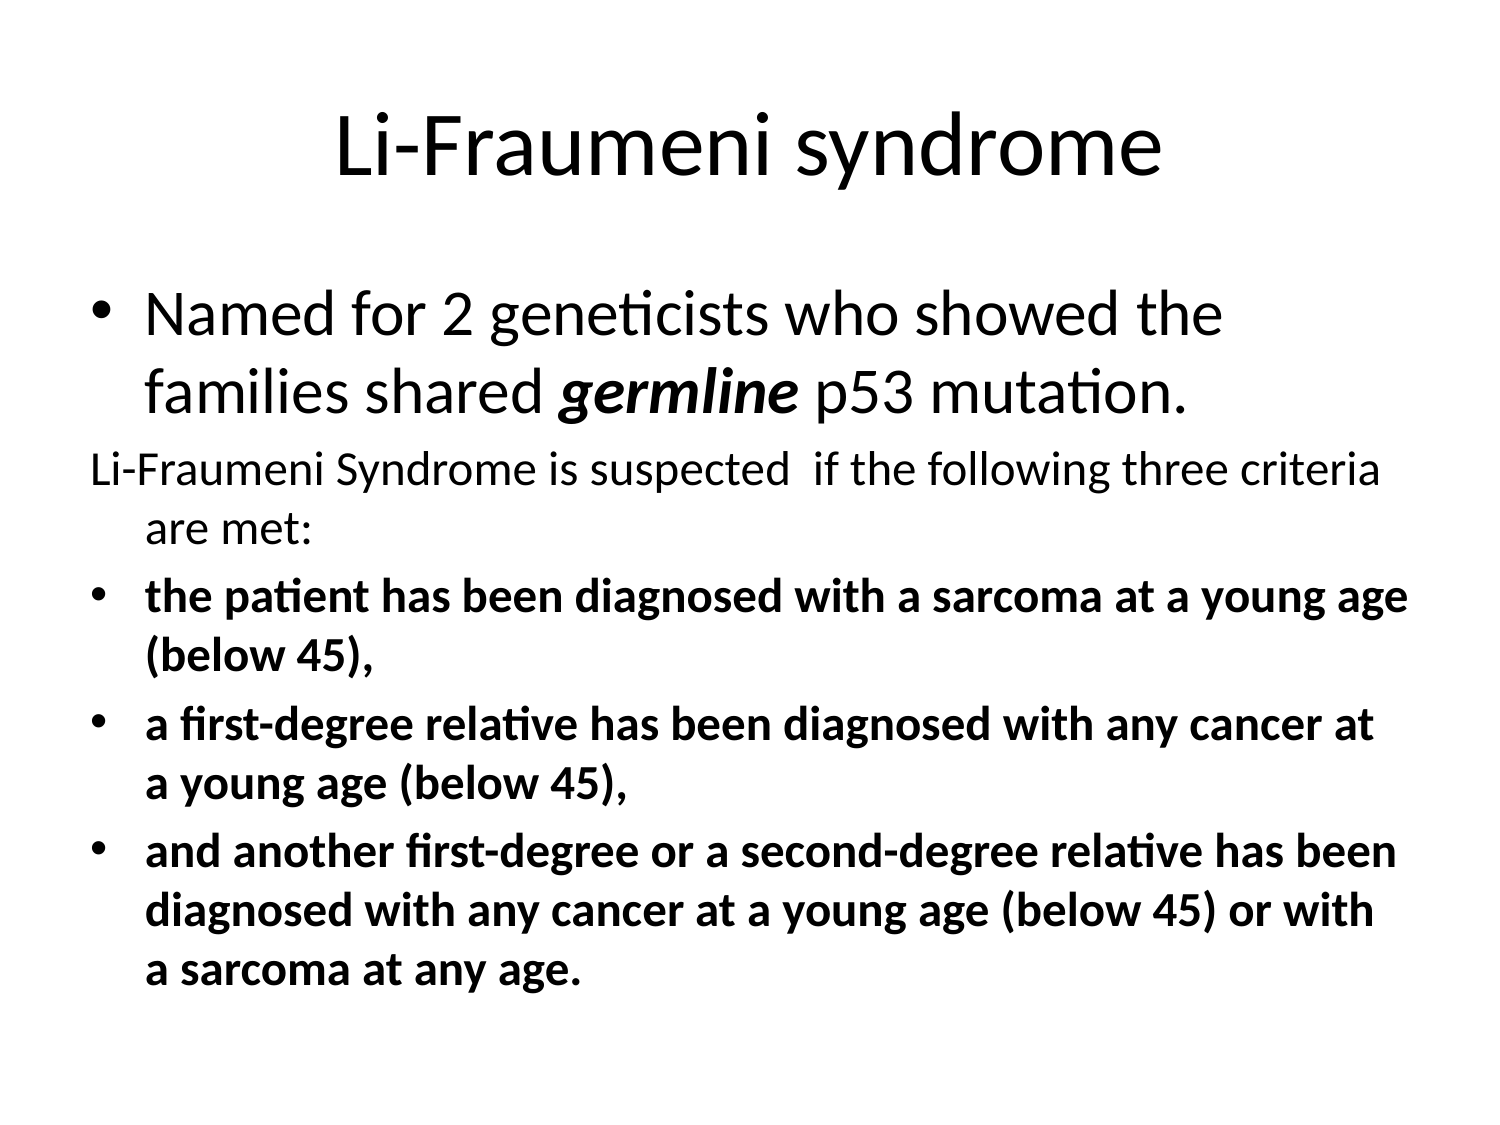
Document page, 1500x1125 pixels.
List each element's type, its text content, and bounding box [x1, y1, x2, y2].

list Named for 2 geneticists who showed the families shared germline p53 mutation. Li-Fraumeni Syndrome is suspected if the following three criteria are met: the patient has been diagnosed with a sarcoma at a young age (below 45), a first-degree relative has been diagnosed with any cancer at a young age (below 45), and another first-degree or a second-degree relative has been diagnosed with any cancer at a young age (below 45) or with a sarcoma at any age. [75, 262, 1425, 1005]
title Li-Fraumeni syndrome [75, 45, 1425, 233]
